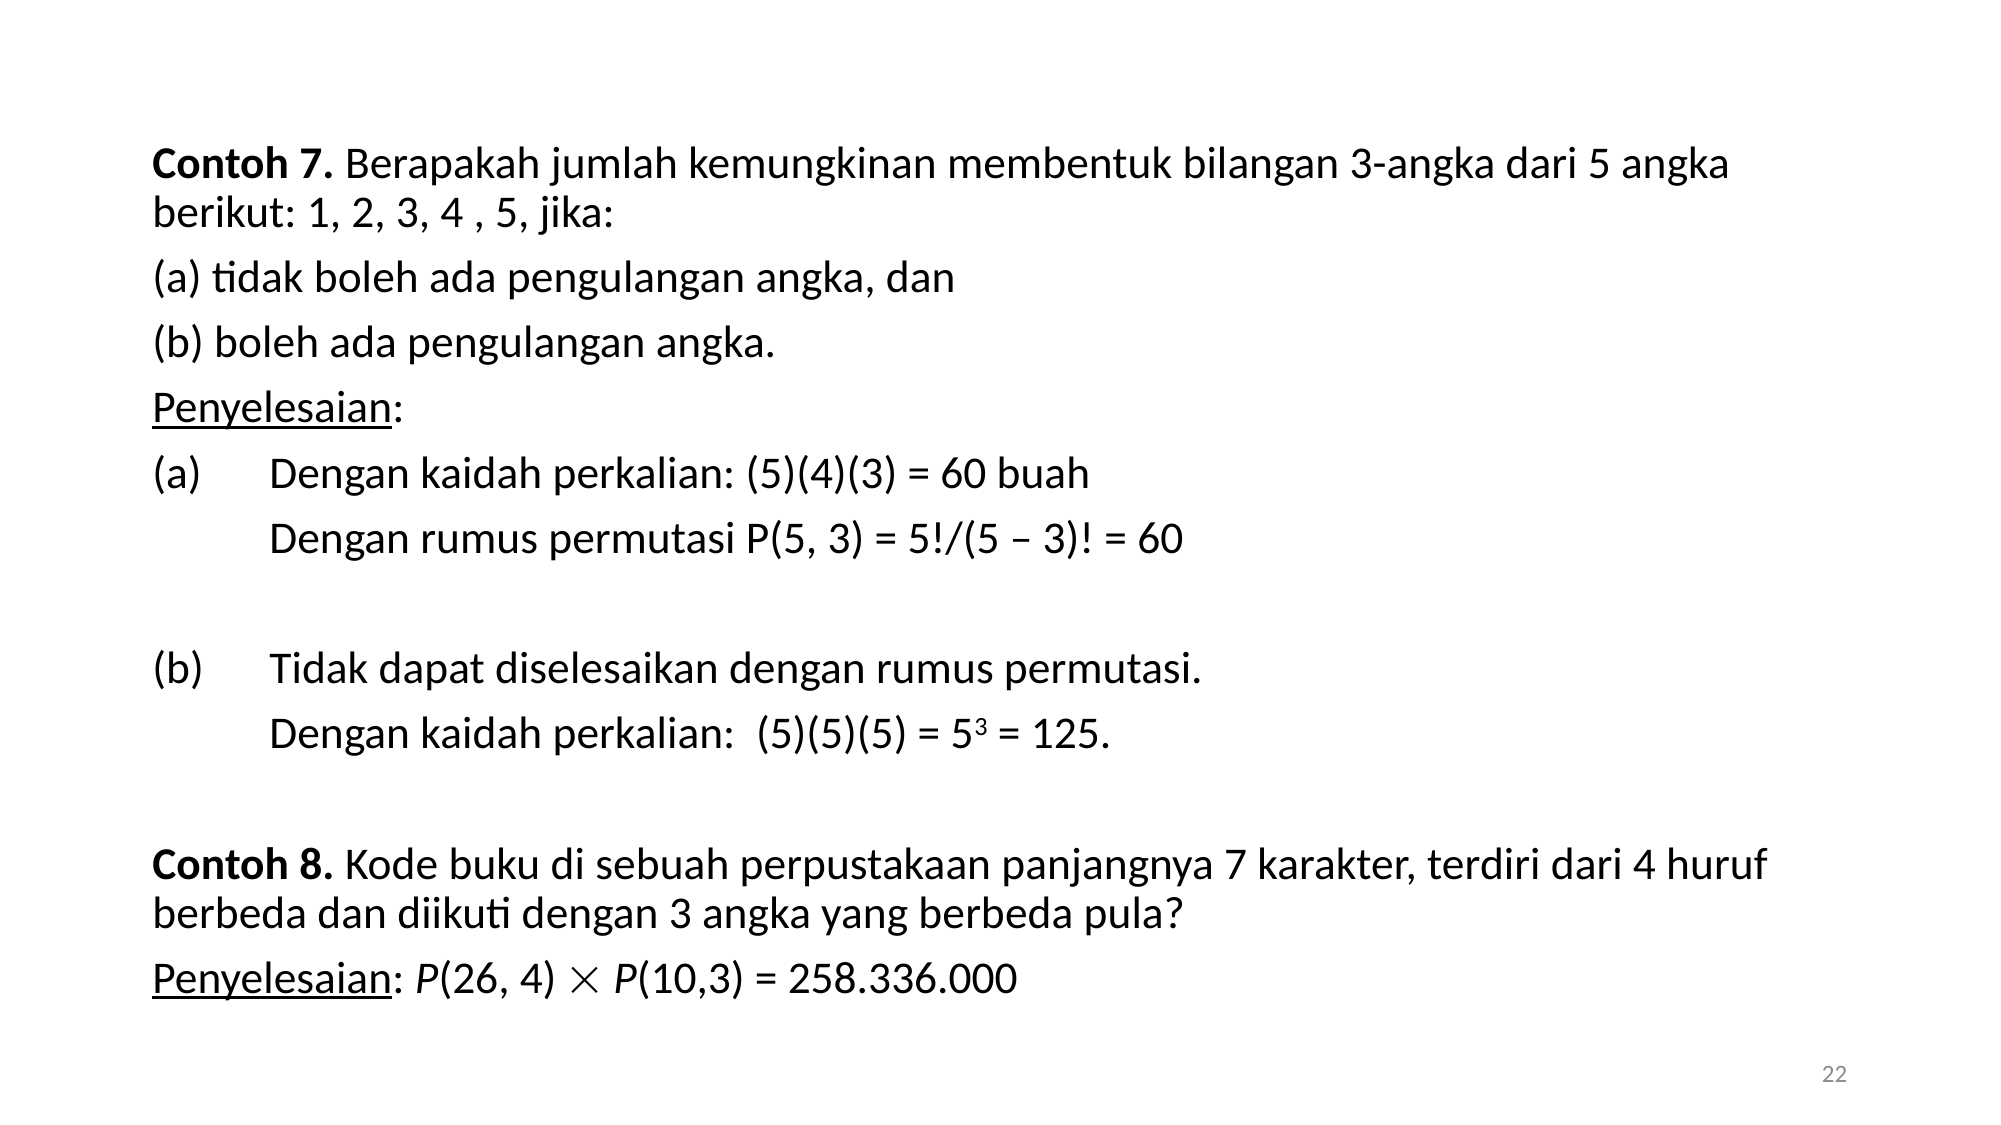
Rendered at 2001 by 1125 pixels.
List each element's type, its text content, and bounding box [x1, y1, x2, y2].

list Contoh 7. Berapakah jumlah kemungkinan membentuk bilangan 3-angka dari 5 angka berikut: 1, 2, 3, 4 , 5, jika: (a) tidak boleh ada pengulangan angka, dan (b) boleh ada pengulangan angka. Penyelesaian: (a) Dengan kaidah perkalian: (5)(4)(3) = 60 buah Dengan rumus permutasi P(5, 3) = 5!/(5 – 3)! = 60 (b) Tidak dapat diselesaikan dengan rumus permutasi. Dengan kaidah perkalian: (5)(5)(5) = 53 = 125. Contoh 8. Kode buku di sebuah perpustakaan panjangnya 7 karakter, terdiri dari 4 huruf berbeda dan diikuti dengan 3 angka yang berbeda pula? Penyelesaian: P(26, 4)  P(10,3) = 258.336.000 [137, 131, 1863, 1014]
slide_number 22 [1412, 1042, 1863, 1103]
